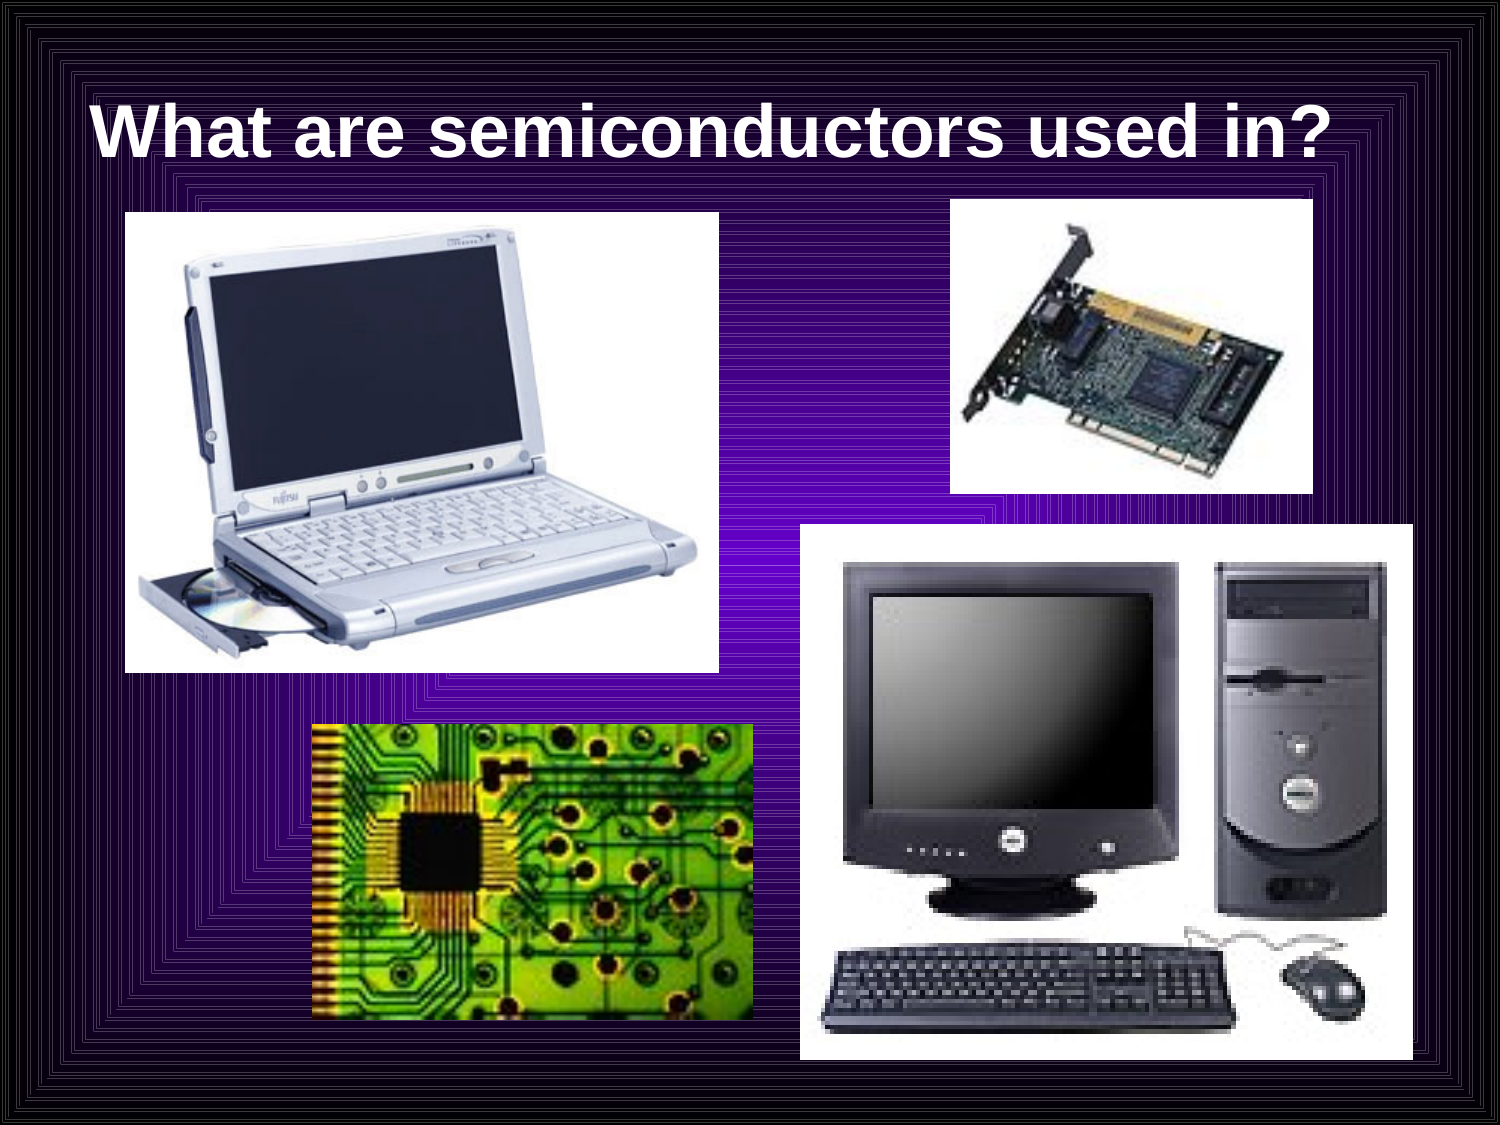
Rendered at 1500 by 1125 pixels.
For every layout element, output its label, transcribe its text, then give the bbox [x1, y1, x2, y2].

picture [312, 724, 753, 1020]
text_box What are semiconductors used in? [75, 74, 1375, 180]
picture [949, 199, 1313, 495]
picture [799, 524, 1413, 1061]
picture [124, 212, 719, 674]
